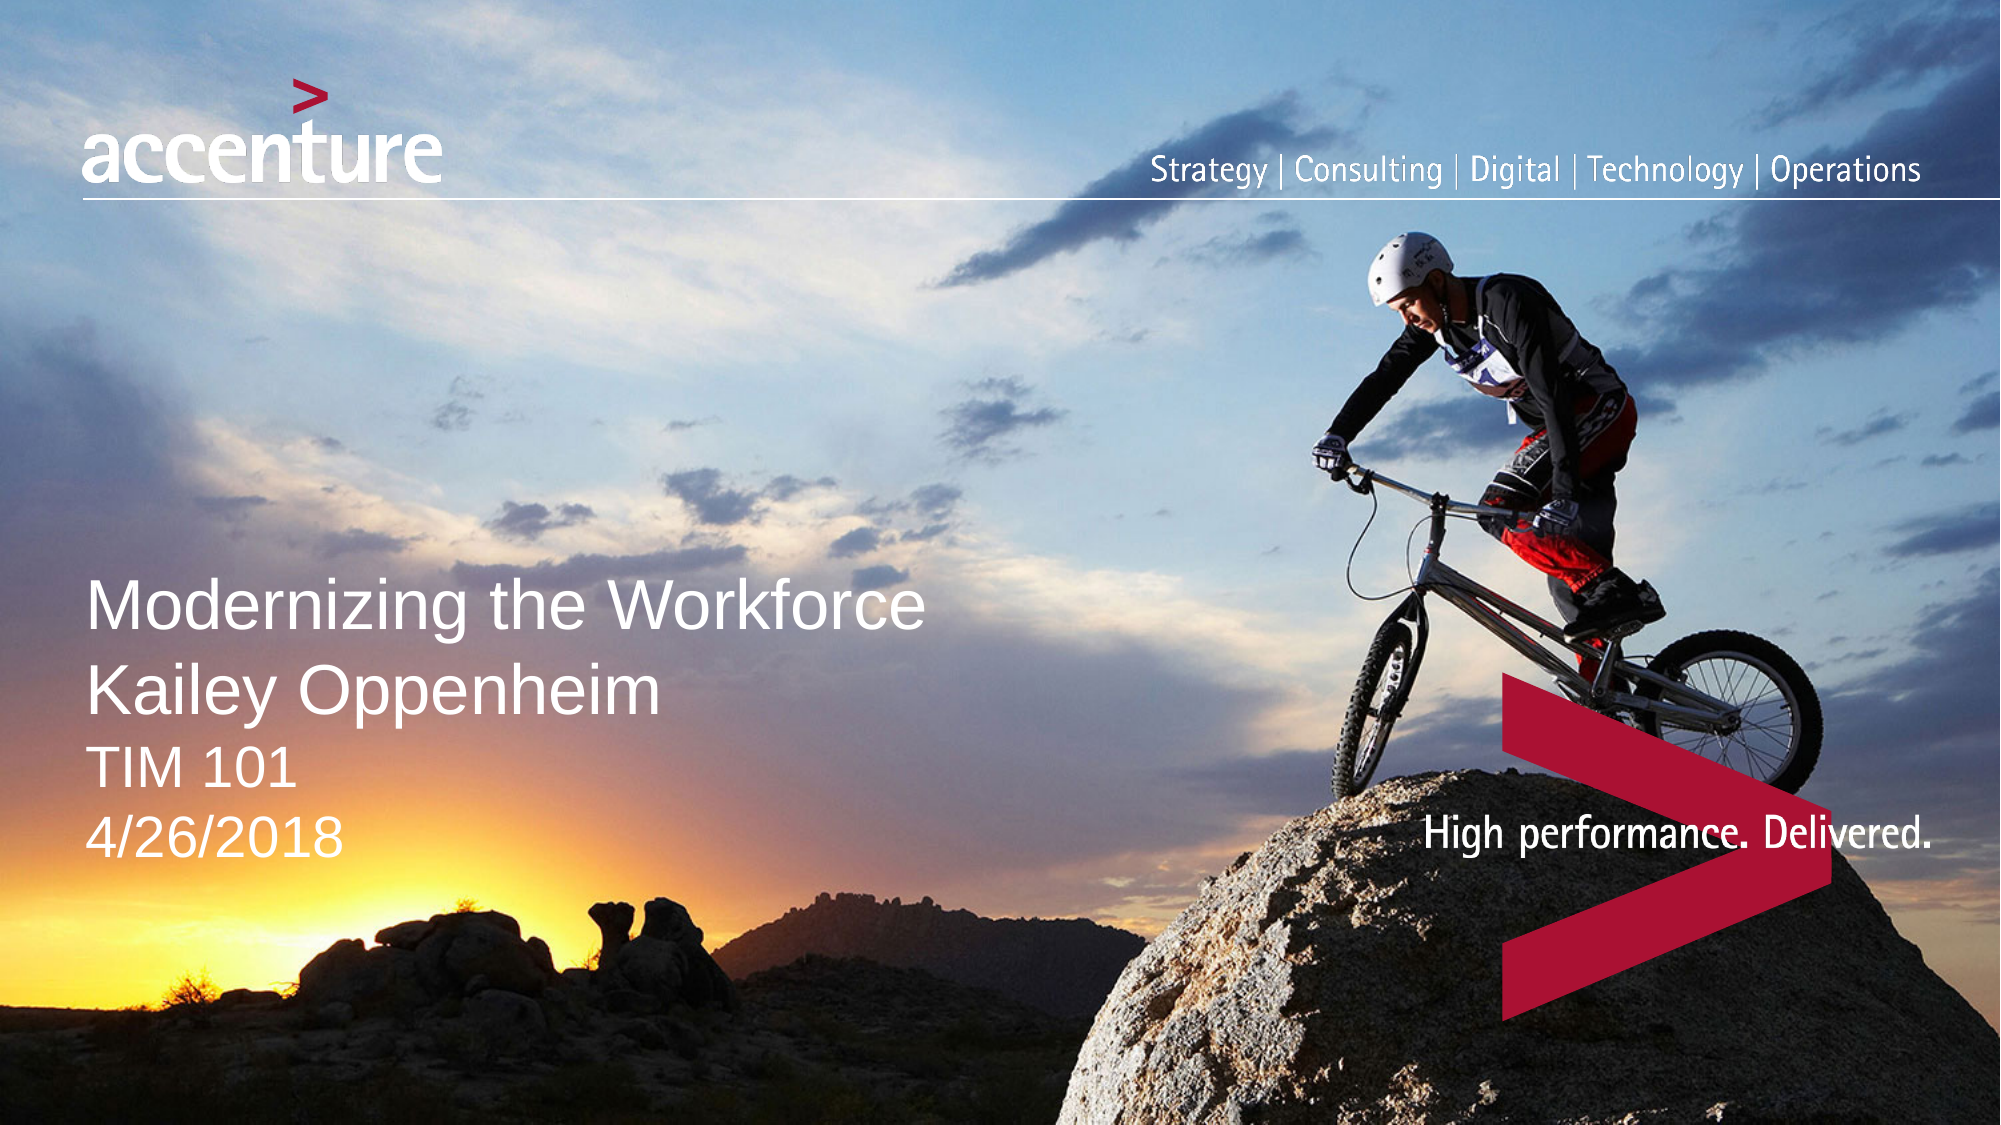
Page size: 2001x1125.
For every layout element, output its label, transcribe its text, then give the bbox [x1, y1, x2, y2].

title Modernizing the Workforce Kailey Oppenheim TIM 101 4/26/2018 [85, 559, 1191, 723]
picture [0, 0, 2000, 1125]
